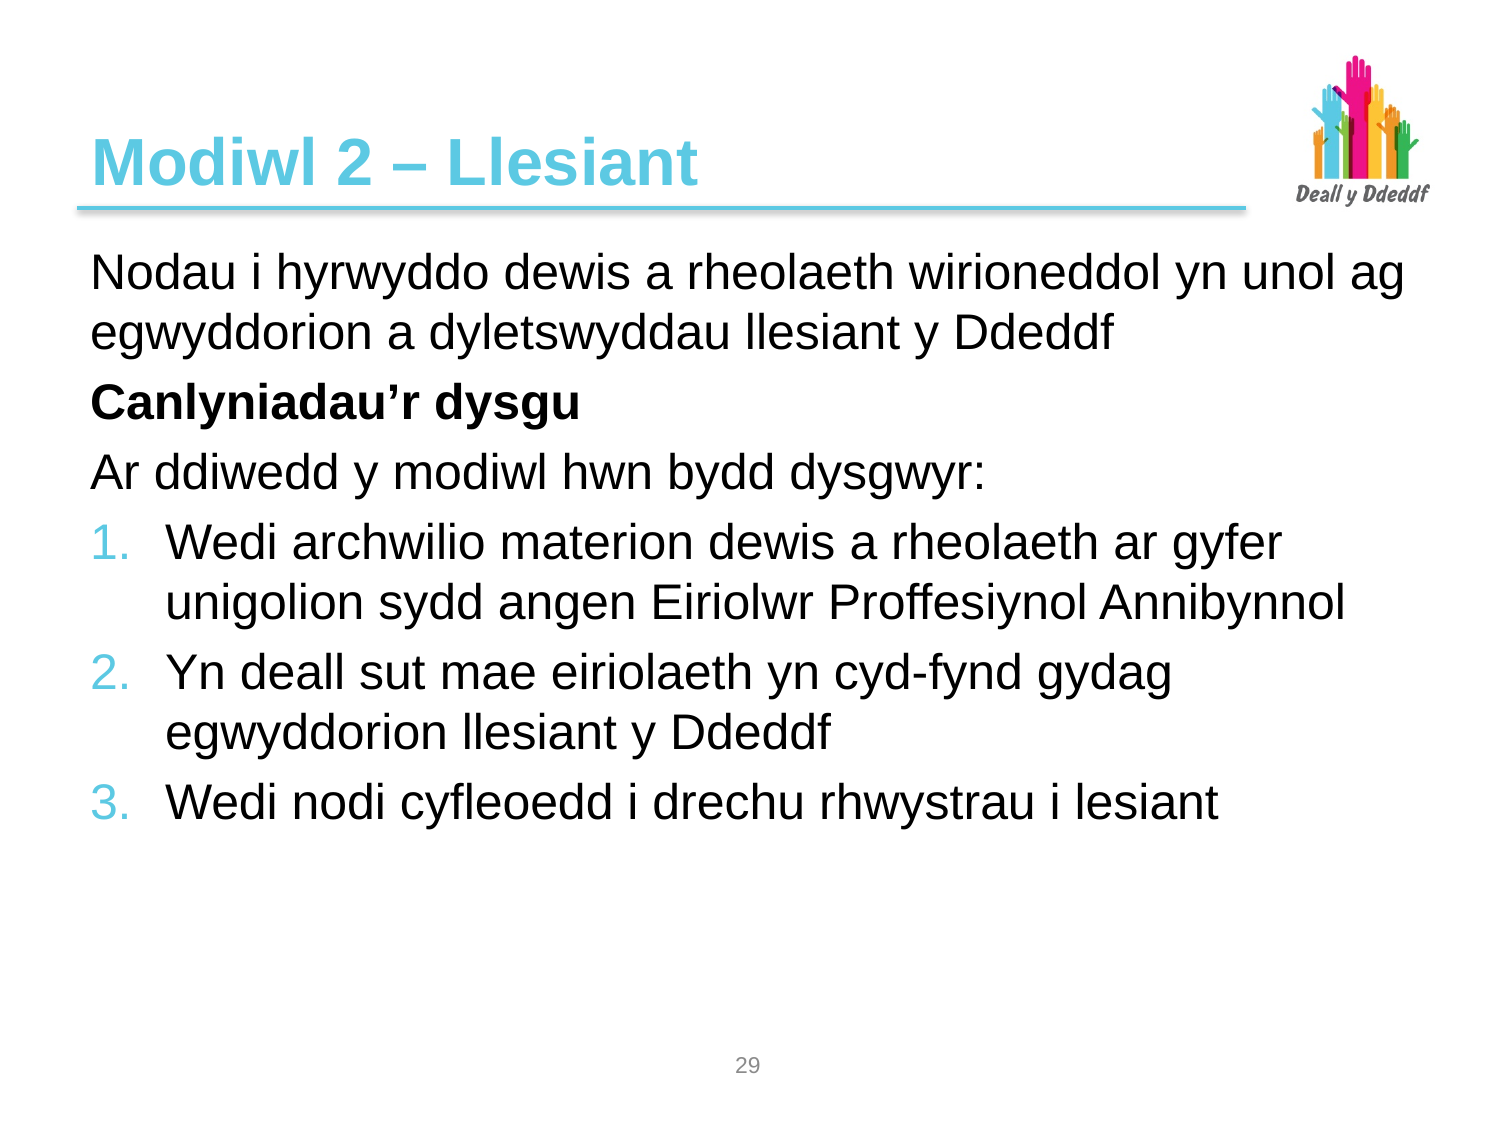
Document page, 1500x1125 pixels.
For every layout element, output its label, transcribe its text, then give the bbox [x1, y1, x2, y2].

slide_number 28 [572, 1034, 923, 1095]
list Nodau i hyrwyddo dewis a rheolaeth wirioneddol yn unol ag egwyddorion a dyletswyddau llesiant y Ddeddf Canlyniadau’r dysgu Ar ddiwedd y modiwl hwn bydd dysgwyr: Wedi archwilio materion dewis a rheolaeth ar gyfer unigolion sydd angen Eiriolwr Proffesiynol Annibynnol Yn deall sut mae eiriolaeth yn cyd-fynd gydag egwyddorion llesiant y Ddeddf Wedi nodi cyfleoedd i drechu rhwystrau i lesiant [74, 231, 1426, 975]
title Modiwl 2 – Llesiant [76, 42, 1247, 207]
picture [1259, 42, 1464, 220]
